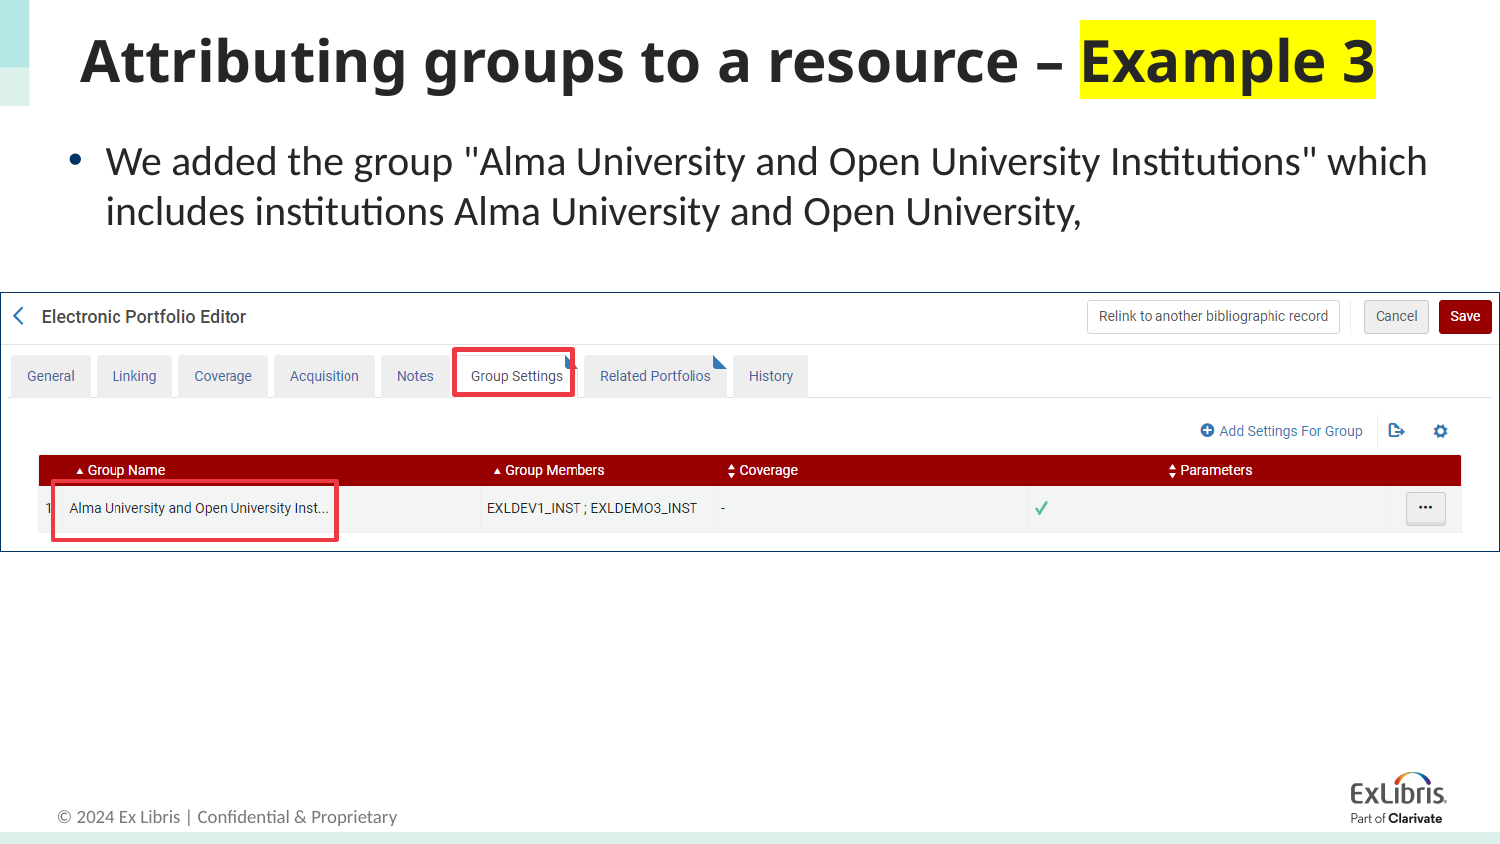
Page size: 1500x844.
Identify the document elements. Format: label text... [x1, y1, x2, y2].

list We added the group "Alma University and Open University Institutions" which includes institutions Alma University and Open University, [53, 126, 1459, 290]
picture [0, 292, 1500, 552]
title Attributing groups to a resource – Example 3 [64, 11, 1447, 107]
picture [1351, 772, 1447, 823]
